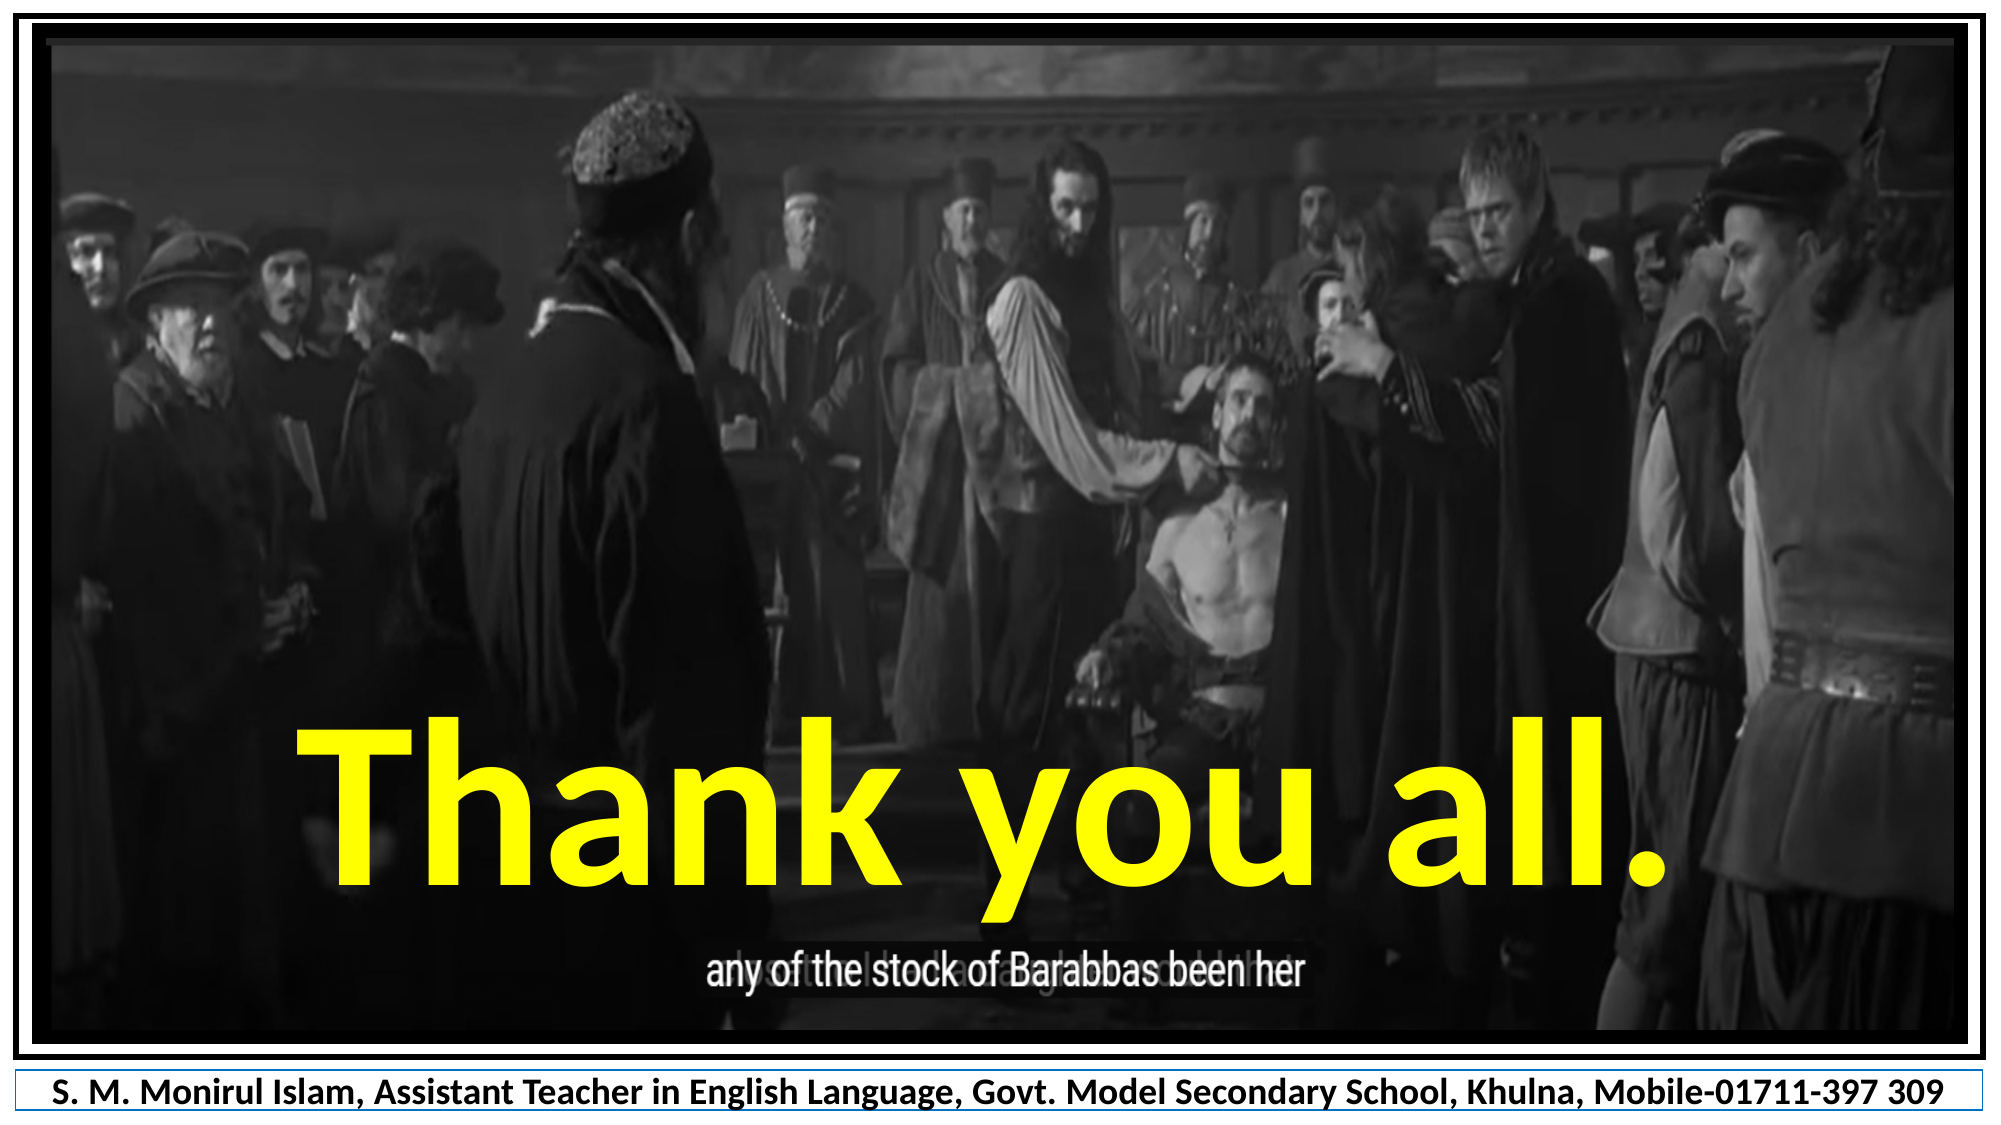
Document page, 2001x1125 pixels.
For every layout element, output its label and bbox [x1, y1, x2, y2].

picture [46, 37, 1954, 1030]
